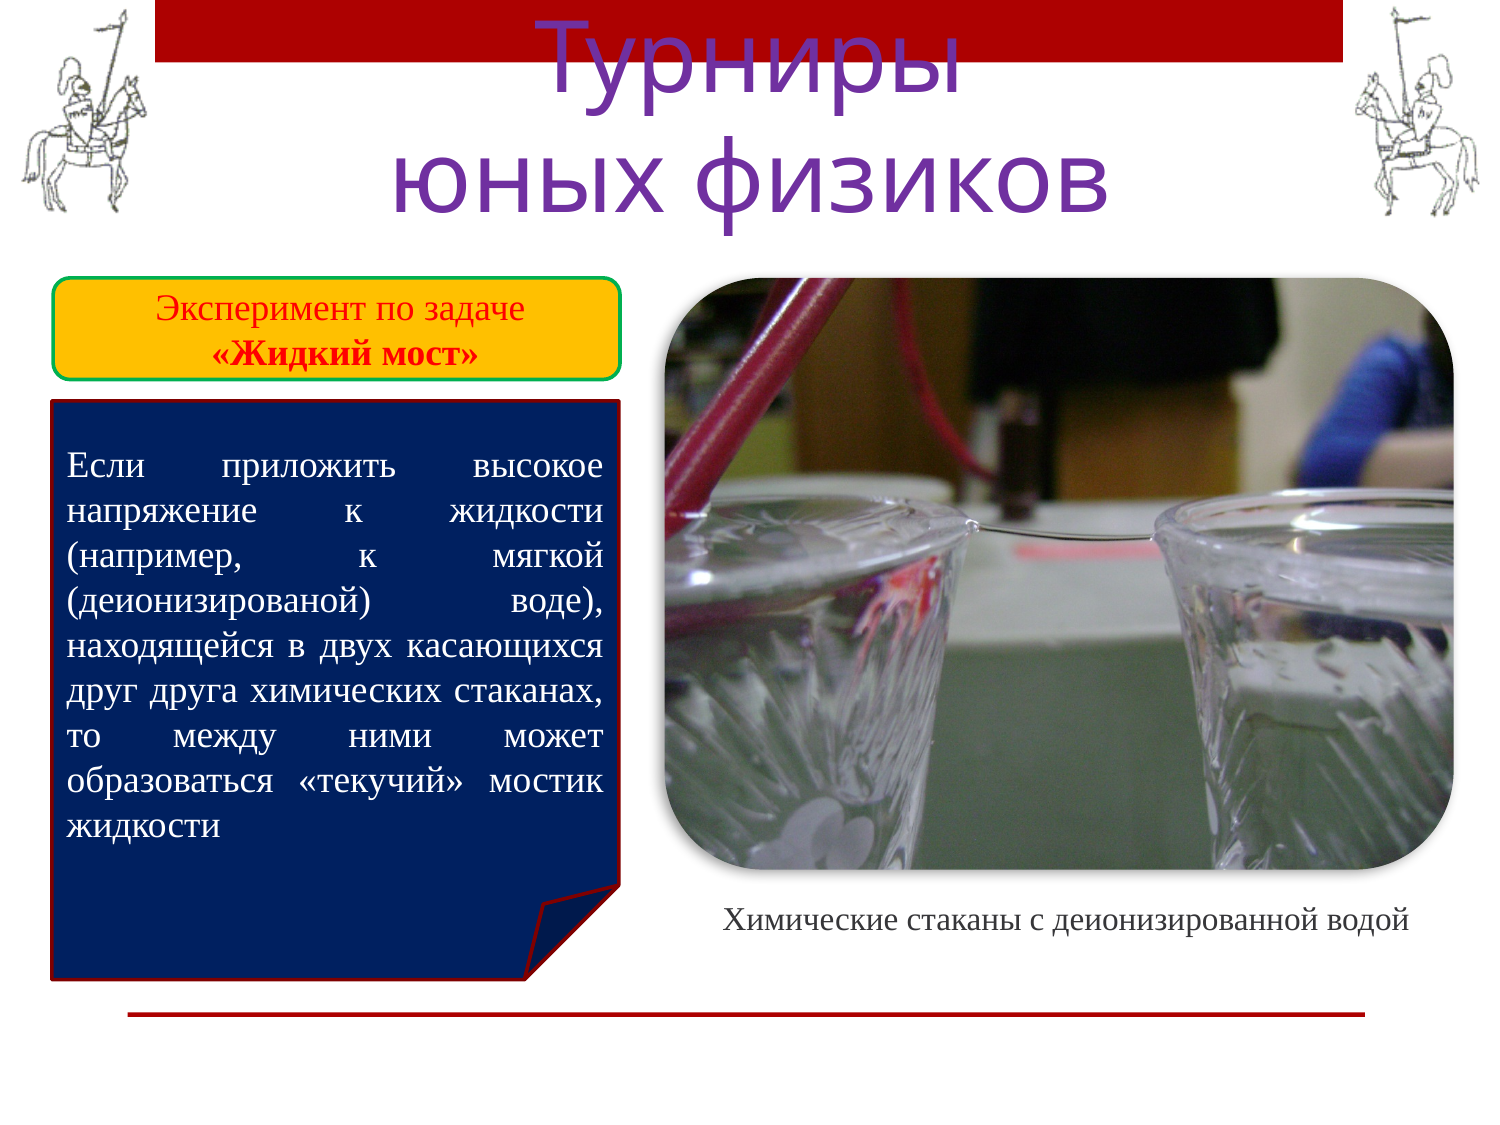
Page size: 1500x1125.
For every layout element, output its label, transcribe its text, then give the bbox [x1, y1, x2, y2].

title Турниры юных физиков [371, 0, 1128, 240]
text_box Химические стаканы с деионизированной водой [707, 890, 1426, 945]
picture [1342, 0, 1500, 236]
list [0, 0, 156, 233]
picture [663, 277, 1455, 871]
text_box [51, 276, 622, 382]
text_box Если приложить высокое напряжение к жидкости (например, к мягкой (деионизированой) воде), находящейся в двух касающихся друг друга химических стаканах, то между ними может образоваться «текучий» мостик жидкости [50, 399, 621, 982]
text_box Эксперимент по задаче «Жидкий мост» [132, 275, 549, 381]
